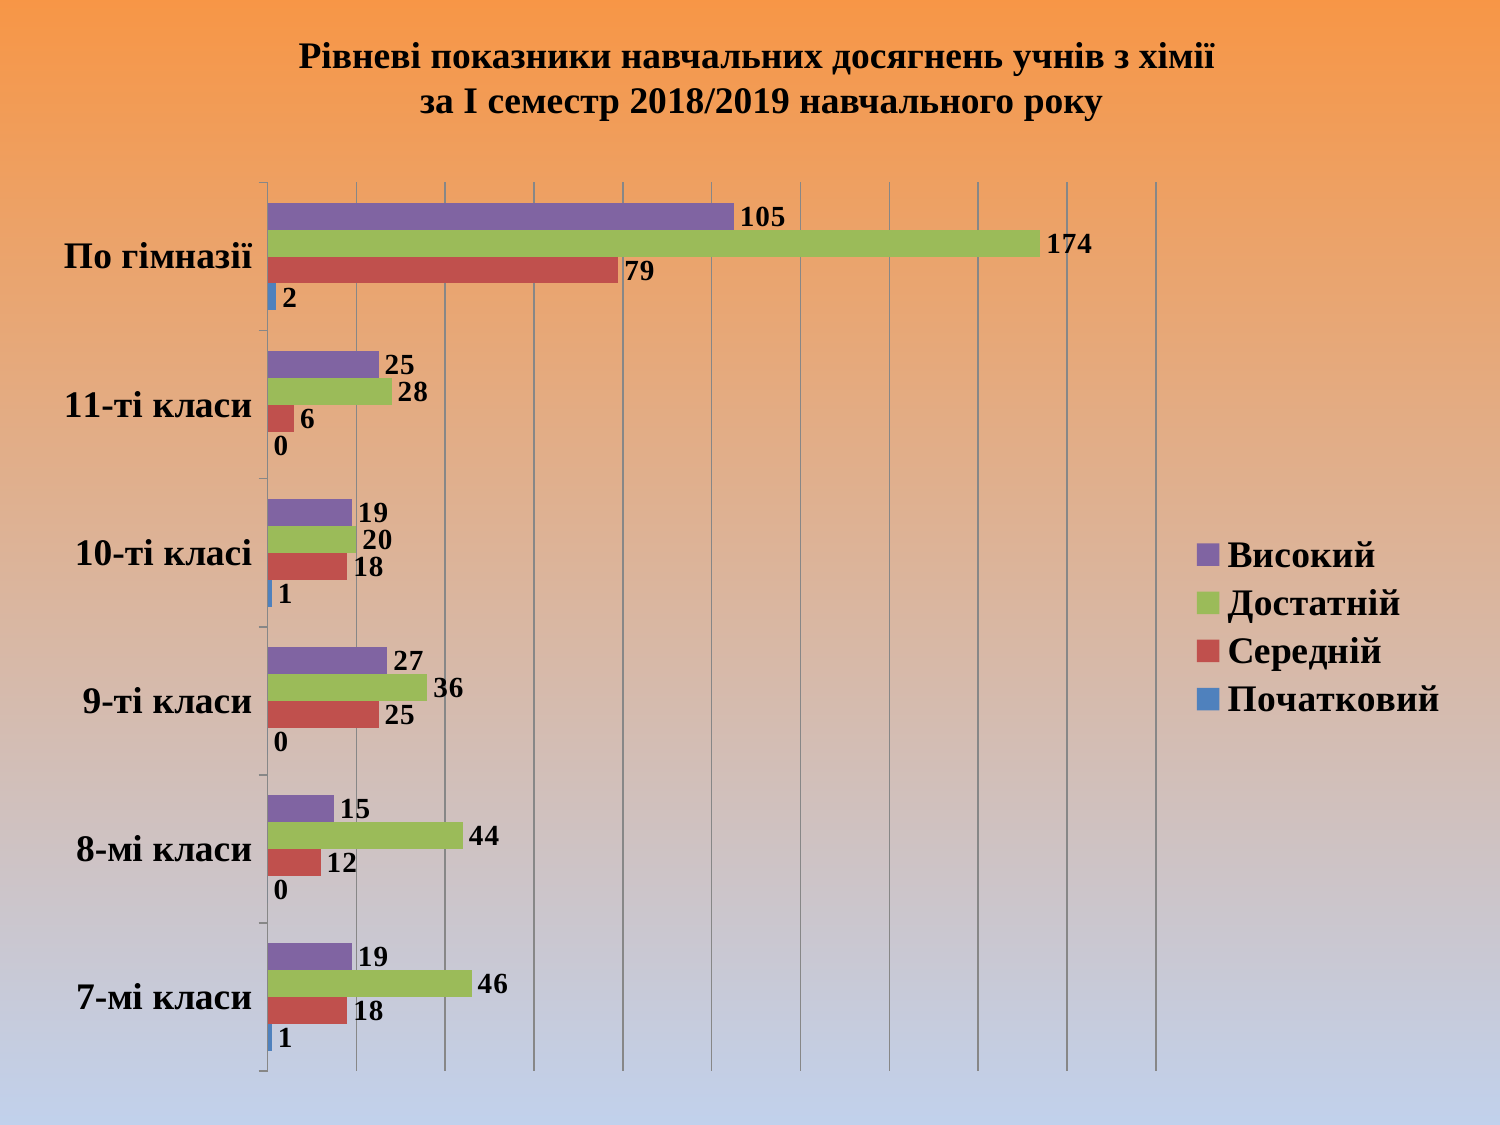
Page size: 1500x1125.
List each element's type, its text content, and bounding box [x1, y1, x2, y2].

chart [34, 163, 1466, 1091]
title Рівневі показники навчальних досягнень учнів з хімії за І семестр 2018/2019 навчального року [70, 35, 1454, 118]
